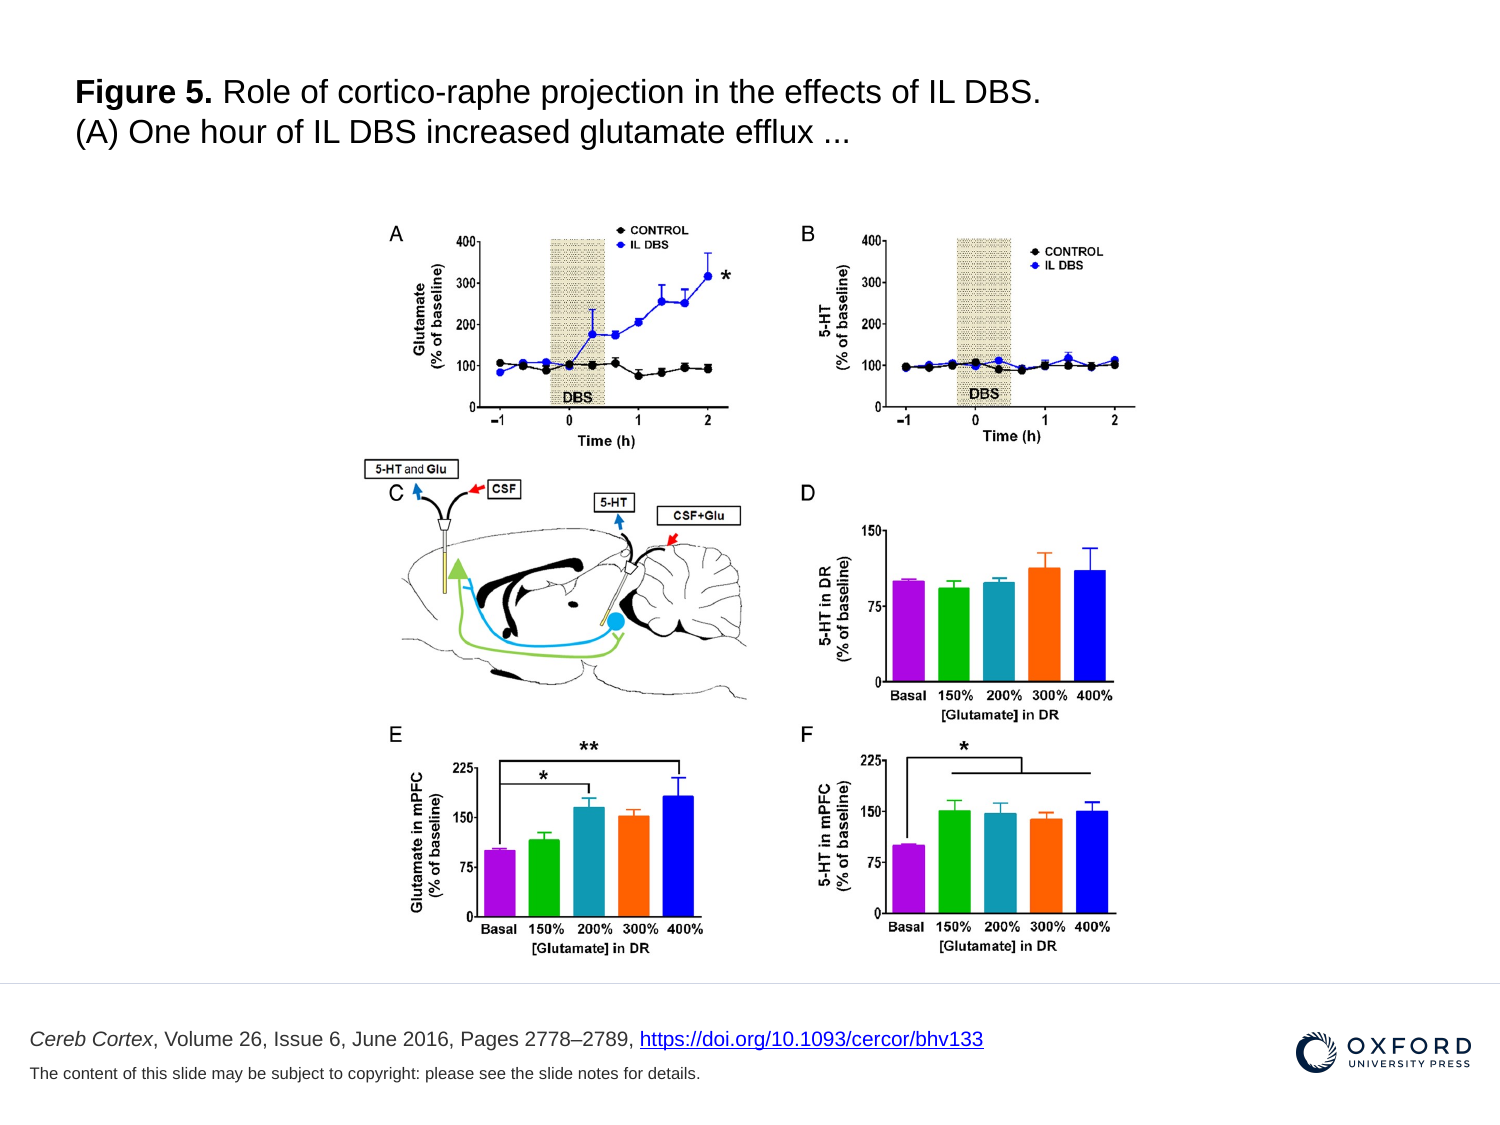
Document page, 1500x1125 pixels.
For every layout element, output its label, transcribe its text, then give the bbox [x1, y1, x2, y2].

picture [362, 224, 1137, 957]
title Figure 5. Role of cortico-raphe projection in the effects of IL DBS. (A) One hour of IL DBS increased glutamate efflux ... [75, 69, 1078, 171]
picture [1296, 1032, 1471, 1073]
footer Cereb Cortex, Volume 26, Issue 6, June 2016, Pages 2778–2789, https://doi.org/10.1093/cercor/bhv133 The content of this slide may be subject to copyright: please see the slide notes for details. [0, 983, 1260, 1125]
